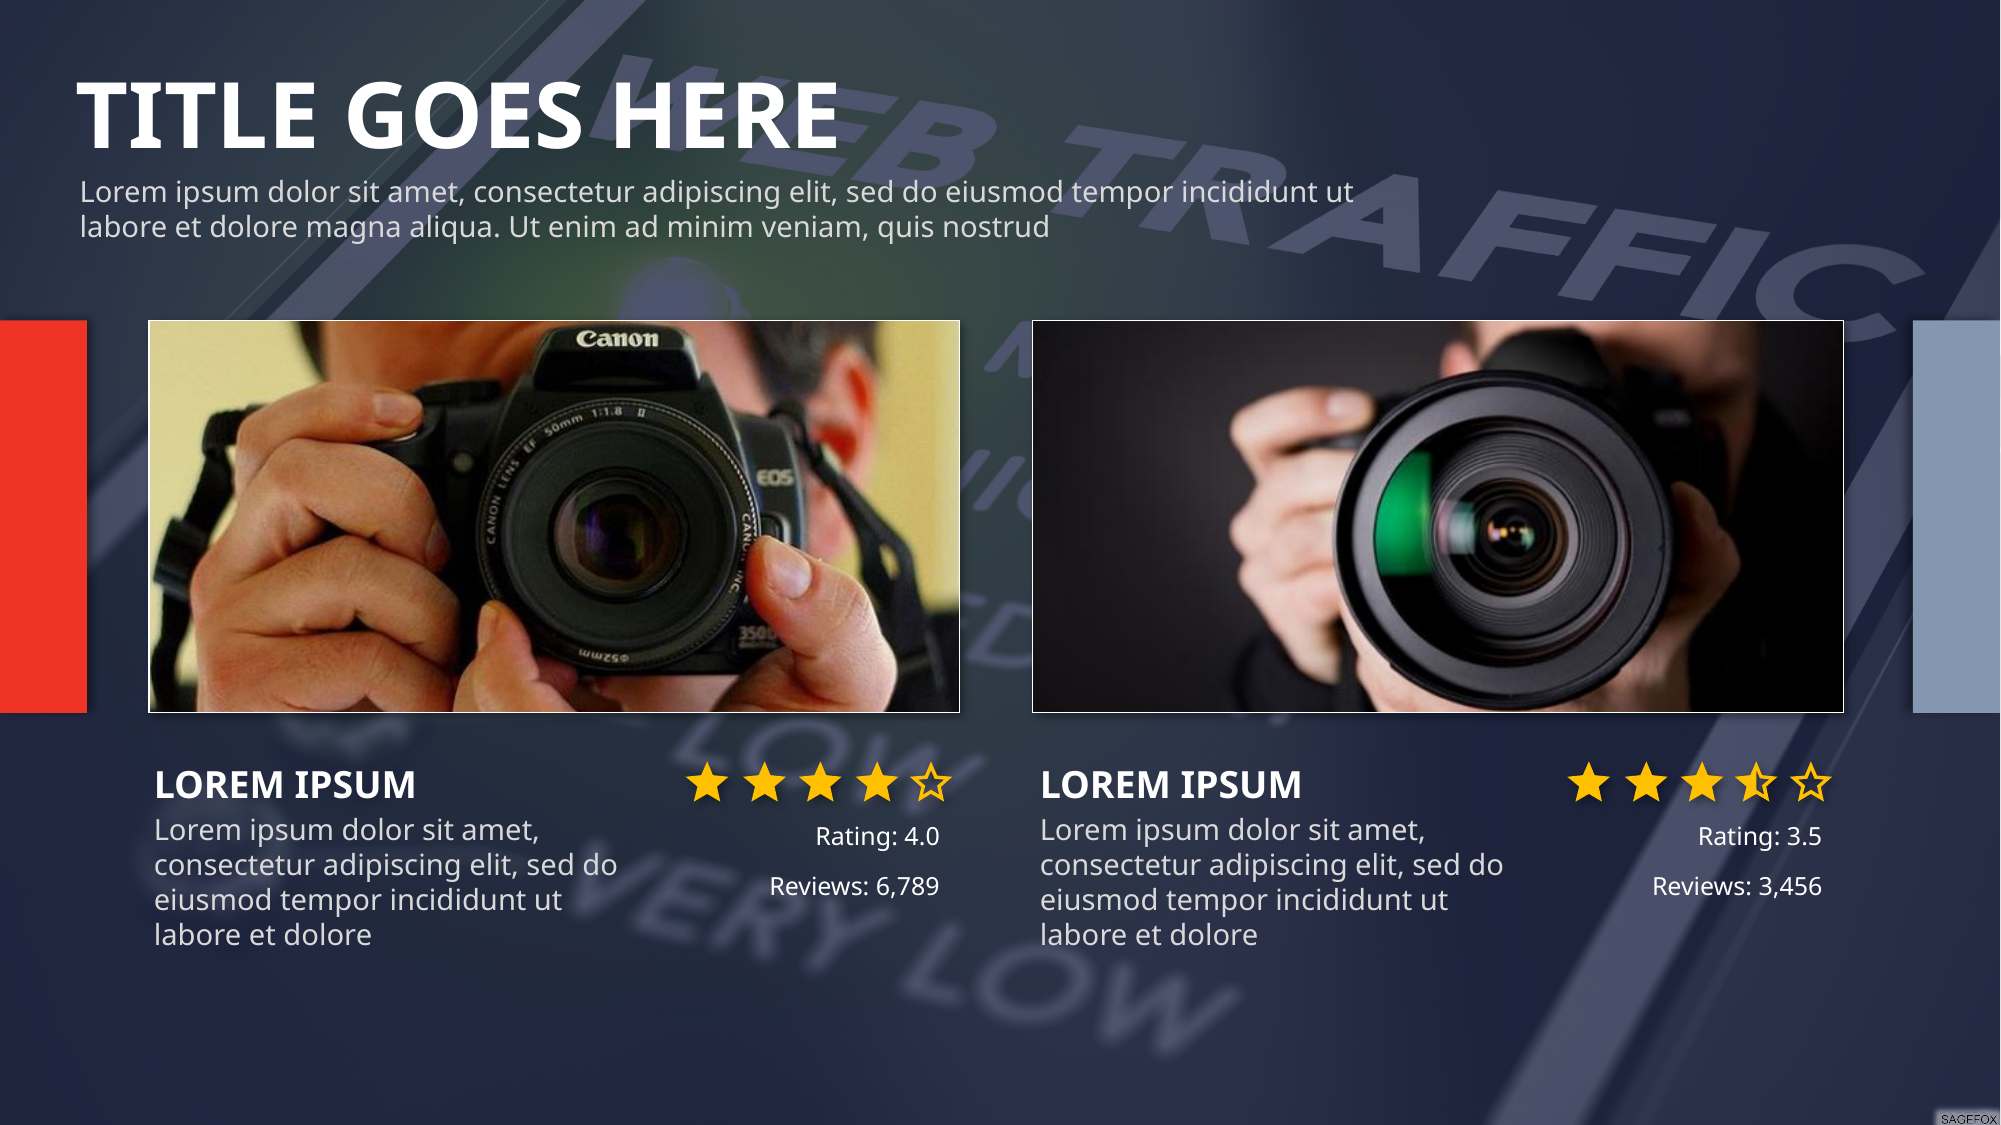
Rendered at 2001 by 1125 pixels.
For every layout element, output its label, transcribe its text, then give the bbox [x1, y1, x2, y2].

text_box [1789, 761, 1833, 802]
text_box [1032, 319, 1844, 714]
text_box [60, 49, 1370, 288]
text_box Rating: 3.5 Reviews: 3,456 [1612, 813, 1838, 908]
text_box [1567, 761, 1611, 802]
text_box [1624, 761, 1668, 802]
text_box [1734, 761, 1778, 802]
text_box [0, 319, 88, 714]
text_box [909, 761, 953, 802]
text_box [685, 761, 729, 802]
picture [1938, 1114, 1999, 1125]
text_box [148, 319, 960, 714]
text_box Rating: 4.0 Reviews: 6,789 [729, 812, 955, 908]
text_box [855, 761, 899, 802]
text_box [743, 761, 786, 802]
text_box [798, 761, 842, 802]
text_box LOREM IPSUM Lorem ipsum dolor sit amet, consectetur adipiscing elit, sed do eiusmod tempor incididunt ut labore et dolore [1029, 755, 1533, 957]
text_box [1680, 761, 1724, 802]
text_box [1912, 319, 2000, 714]
text_box LOREM IPSUM Lorem ipsum dolor sit amet, consectetur adipiscing elit, sed do eiusmod tempor incididunt ut labore et dolore [143, 755, 647, 957]
